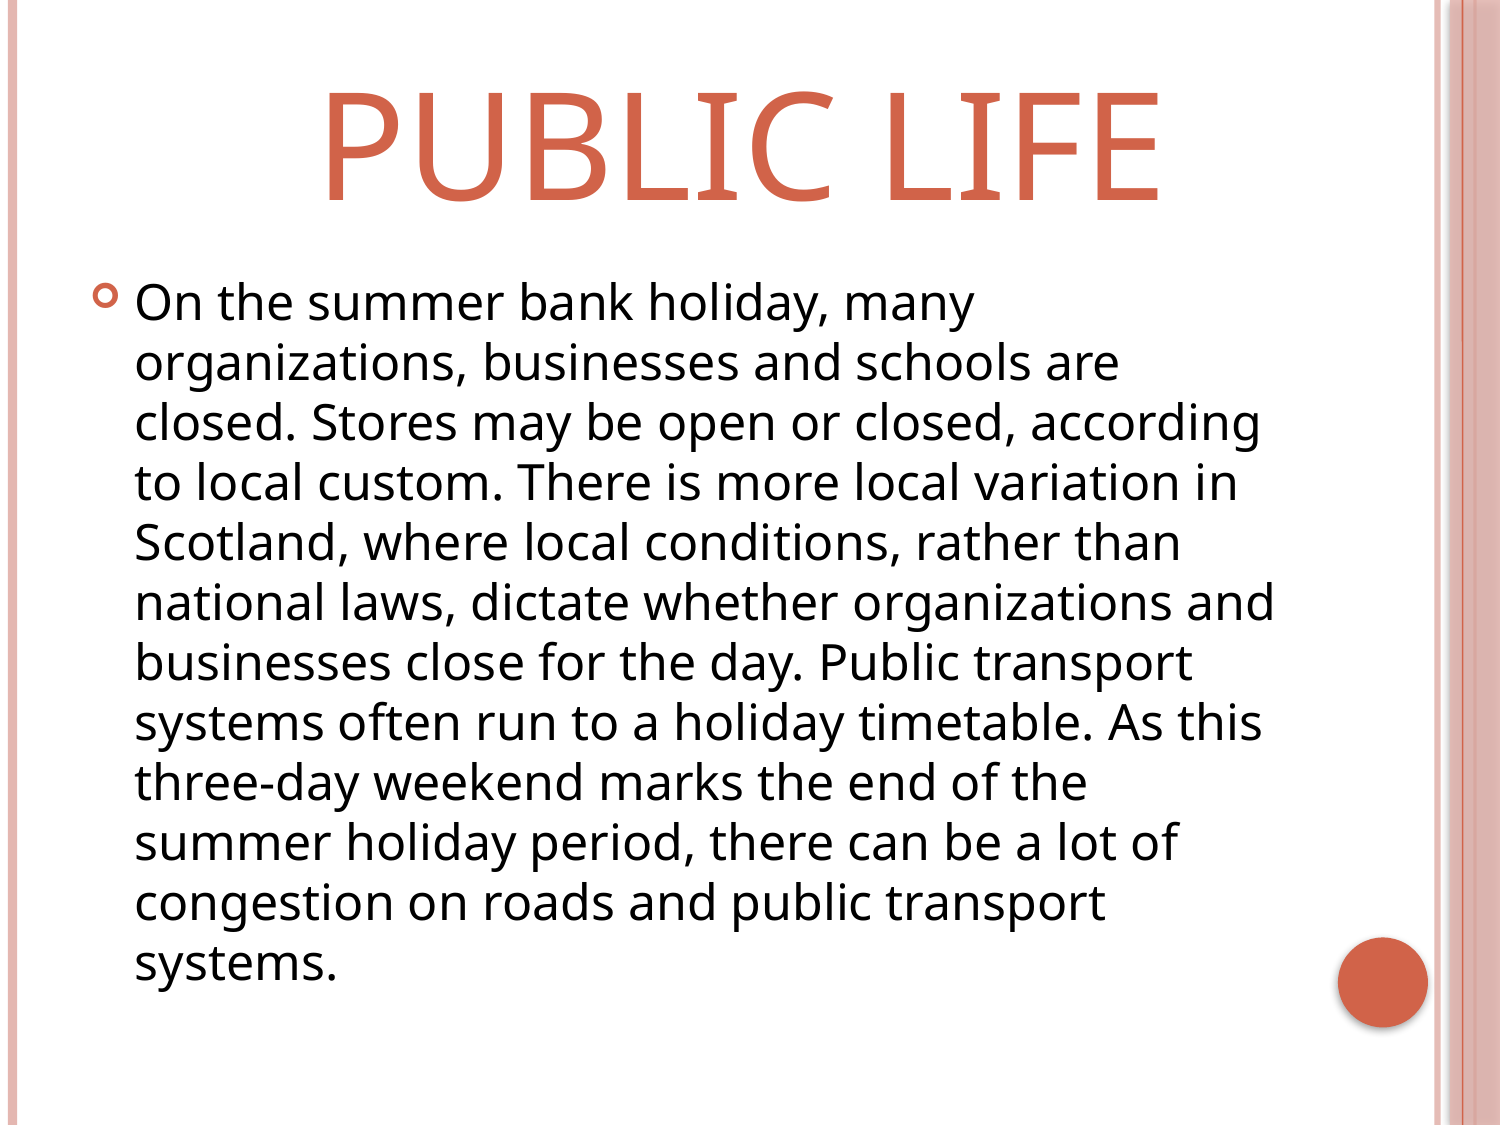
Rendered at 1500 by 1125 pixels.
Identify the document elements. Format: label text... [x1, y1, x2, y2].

text_box PUBLIC LIFE [300, 42, 1183, 238]
list On the summer bank holiday, many organizations, businesses and schools are closed. Stores may be open or closed, according to local custom. There is more local variation in Scotland, where local conditions, rather than national laws, dictate whether organizations and businesses close for the day. Public transport systems often run to a holiday timetable. As this three-day weekend marks the end of the summer holiday period, there can be a lot of congestion on roads and public transport systems. [75, 262, 1300, 1062]
